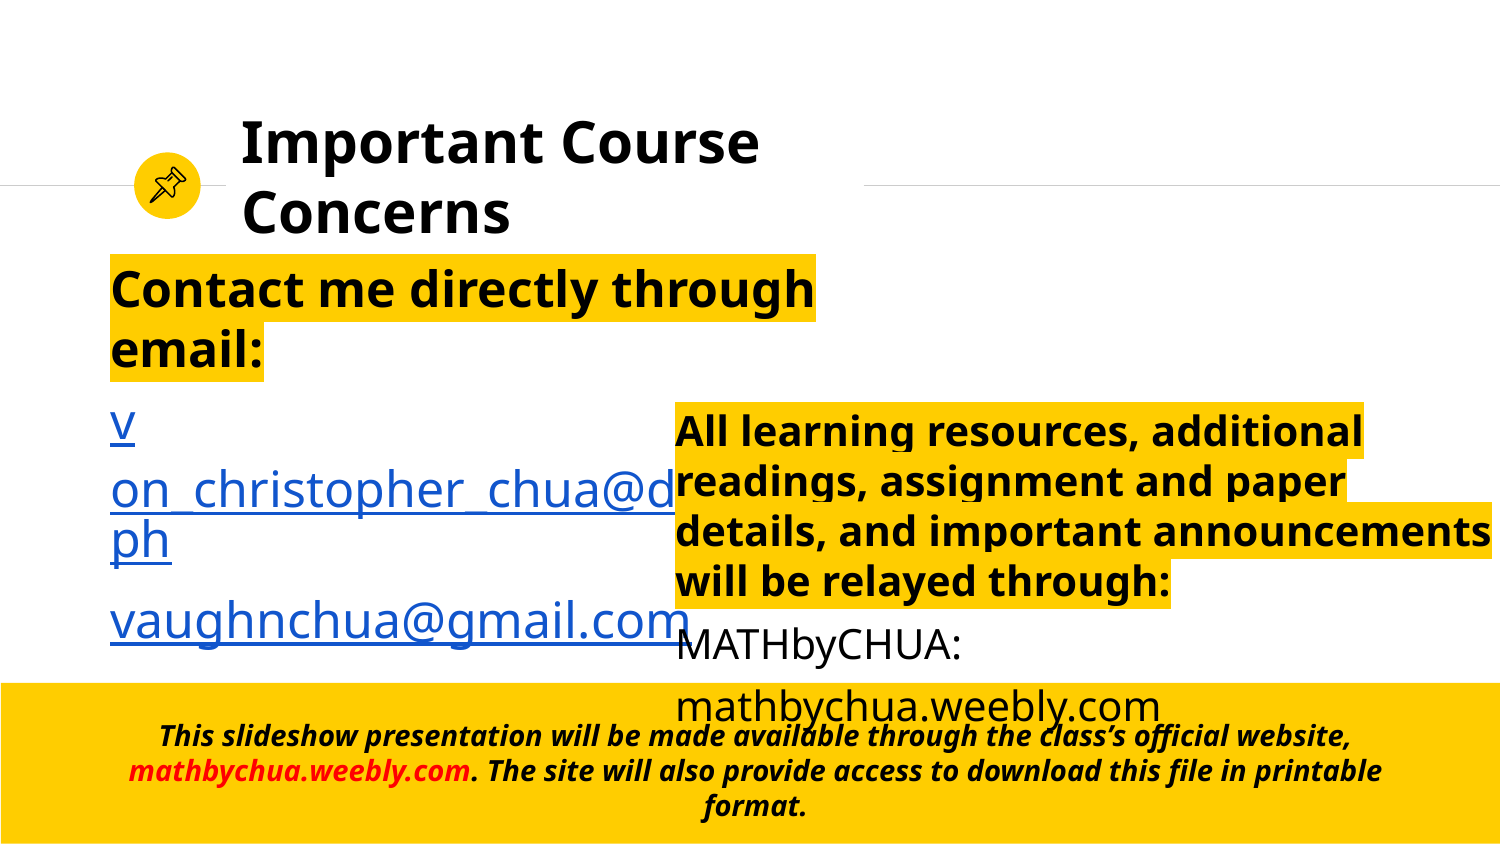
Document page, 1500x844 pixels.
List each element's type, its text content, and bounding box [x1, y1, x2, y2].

text_box This slideshow presentation will be made available through the class’s official website, mathbychua.weebly.com. The site will also provide access to download this file in printable format. [112, 702, 1400, 838]
text_box [0, 682, 1500, 844]
text_box All learning resources, additional readings, assignment and paper details, and important announcements will be relayed through: MATHbyCHUA: mathbychua.weebly.com [660, 389, 1500, 645]
text_box Contact me directly through email: von_christopher_chua@dlsu.edu.ph vaughnchua@gmail.com [94, 242, 889, 605]
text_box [150, 166, 186, 203]
title Important Course Concerns [226, 127, 990, 223]
